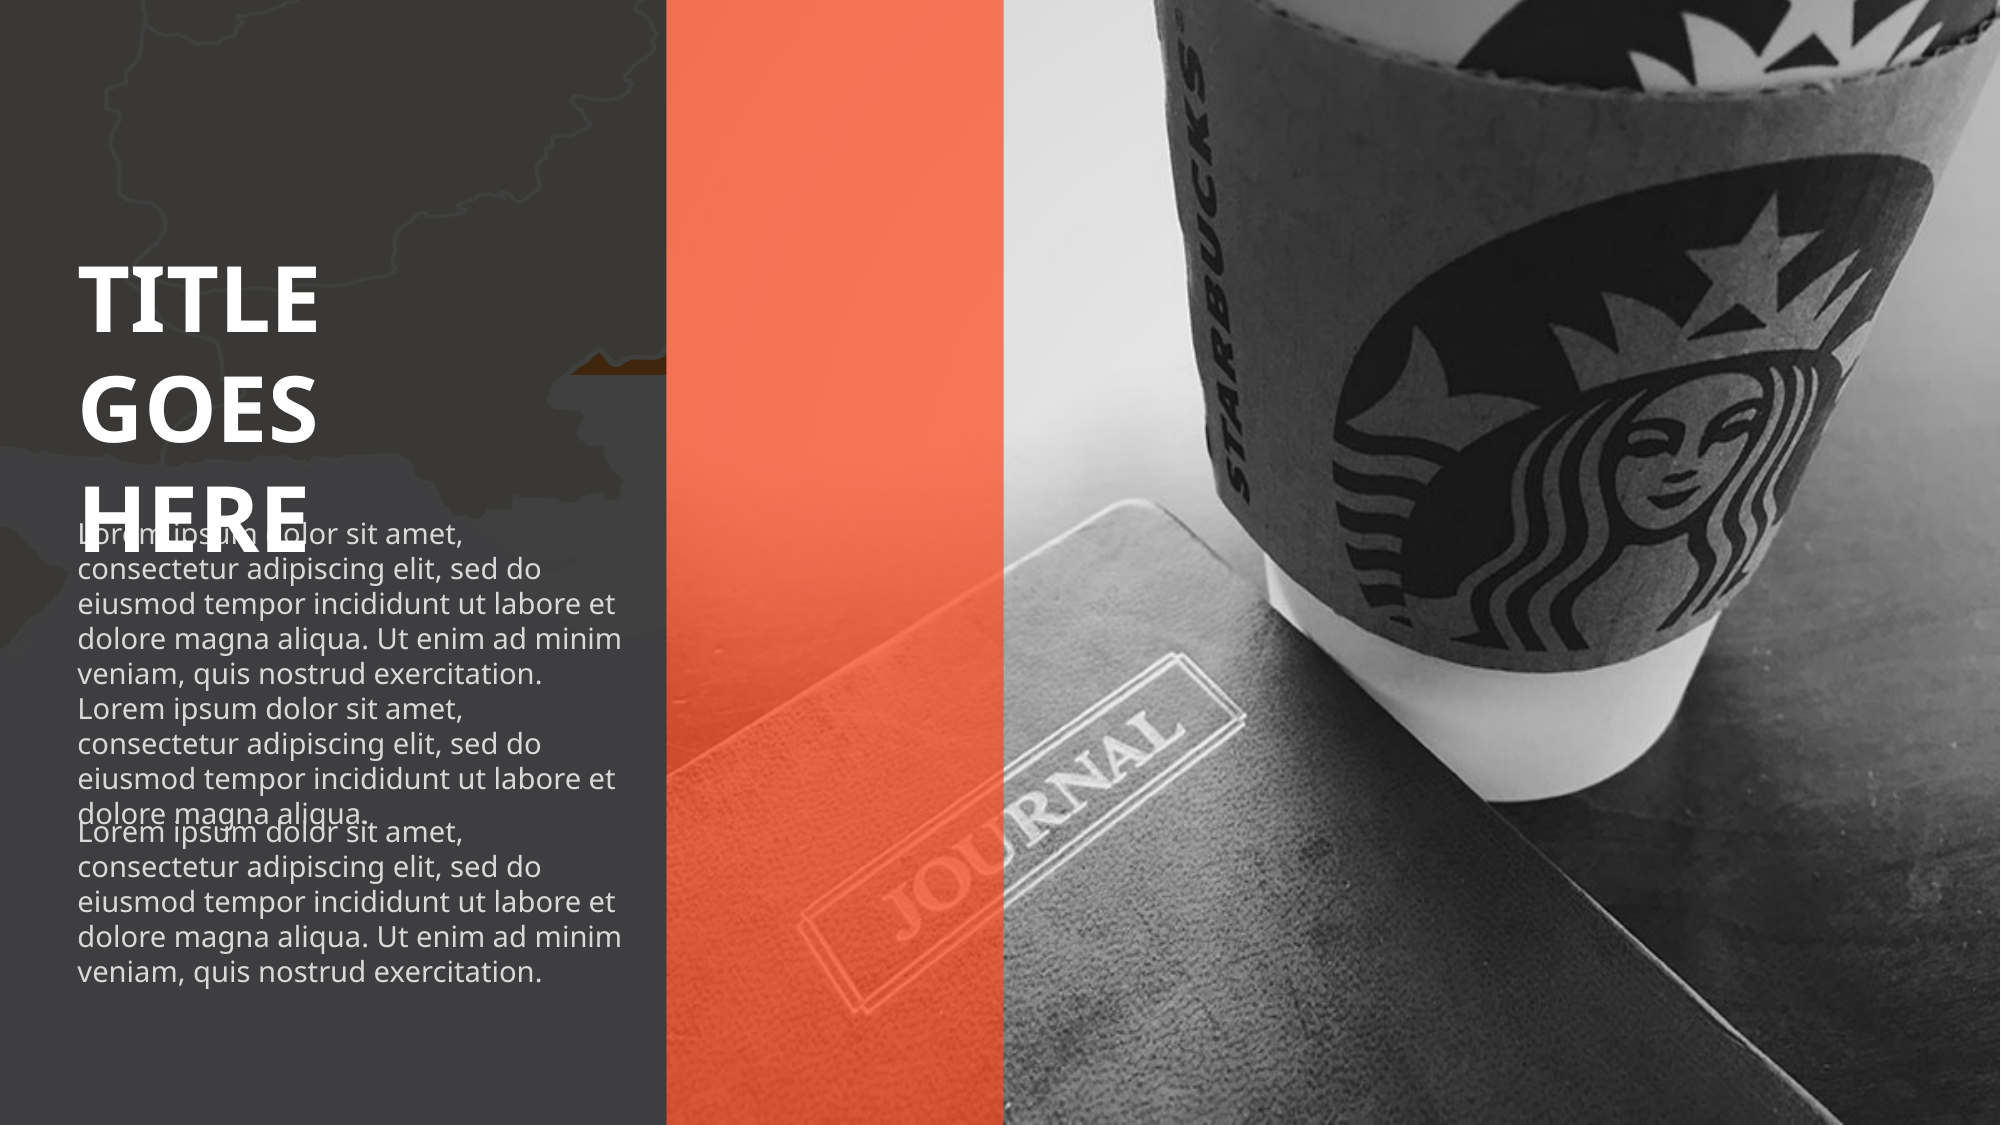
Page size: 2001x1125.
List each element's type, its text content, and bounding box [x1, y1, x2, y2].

text_box [666, 0, 1005, 1125]
picture [0, 0, 666, 1125]
text_box Lorem ipsum dolor sit amet, consectetur adipiscing elit, sed do eiusmod tempor incididunt ut labore et dolore magna aliqua. Ut enim ad minim veniam, quis nostrud exercitation. Lorem ipsum dolor sit amet, consectetur adipiscing elit, sed do eiusmod tempor incididunt ut labore et dolore magna aliqua. [62, 507, 643, 805]
text_box Lorem ipsum dolor sit amet, consectetur adipiscing elit, sed do eiusmod tempor incididunt ut labore et dolore magna aliqua. Ut enim ad minim veniam, quis nostrud exercitation. [62, 805, 643, 996]
text_box TITLE GOES HERE [62, 233, 549, 578]
text_box [1005, 0, 2000, 1125]
